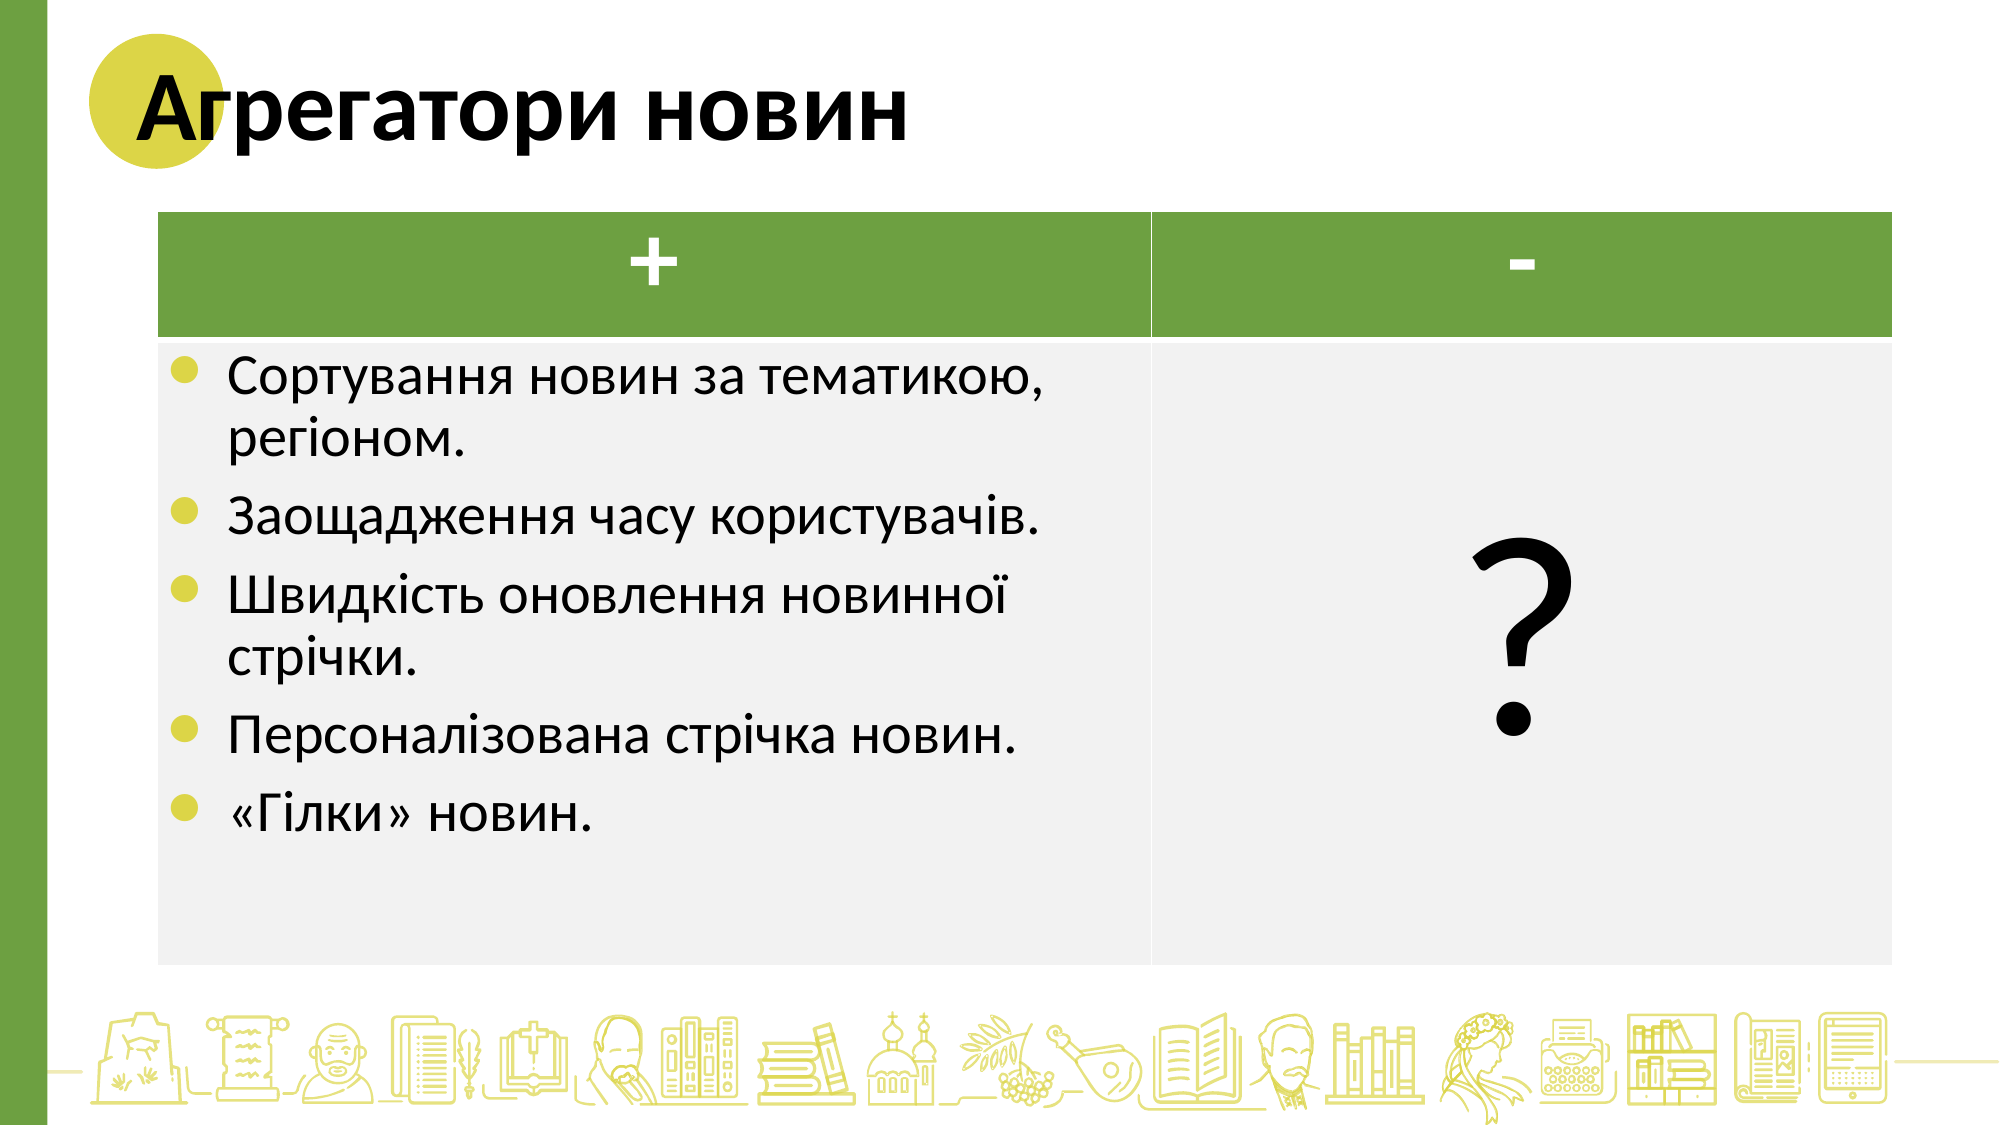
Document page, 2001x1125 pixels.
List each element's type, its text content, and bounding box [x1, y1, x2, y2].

text_box [88, 42, 121, 160]
text_box Агрегатори новин [121, 32, 1879, 168]
table_cell ? [1152, 343, 1892, 965]
text_box [0, 0, 48, 1125]
table_cell Сортування новин за тематикою, регіоном. Заощадження часу користувачів. Швидкість оновлення новинної стрічки. Персоналізована стрічка новин. «Гілки» новин. [158, 343, 1151, 965]
table_header + [158, 212, 1151, 337]
table_header - [1152, 212, 1892, 337]
